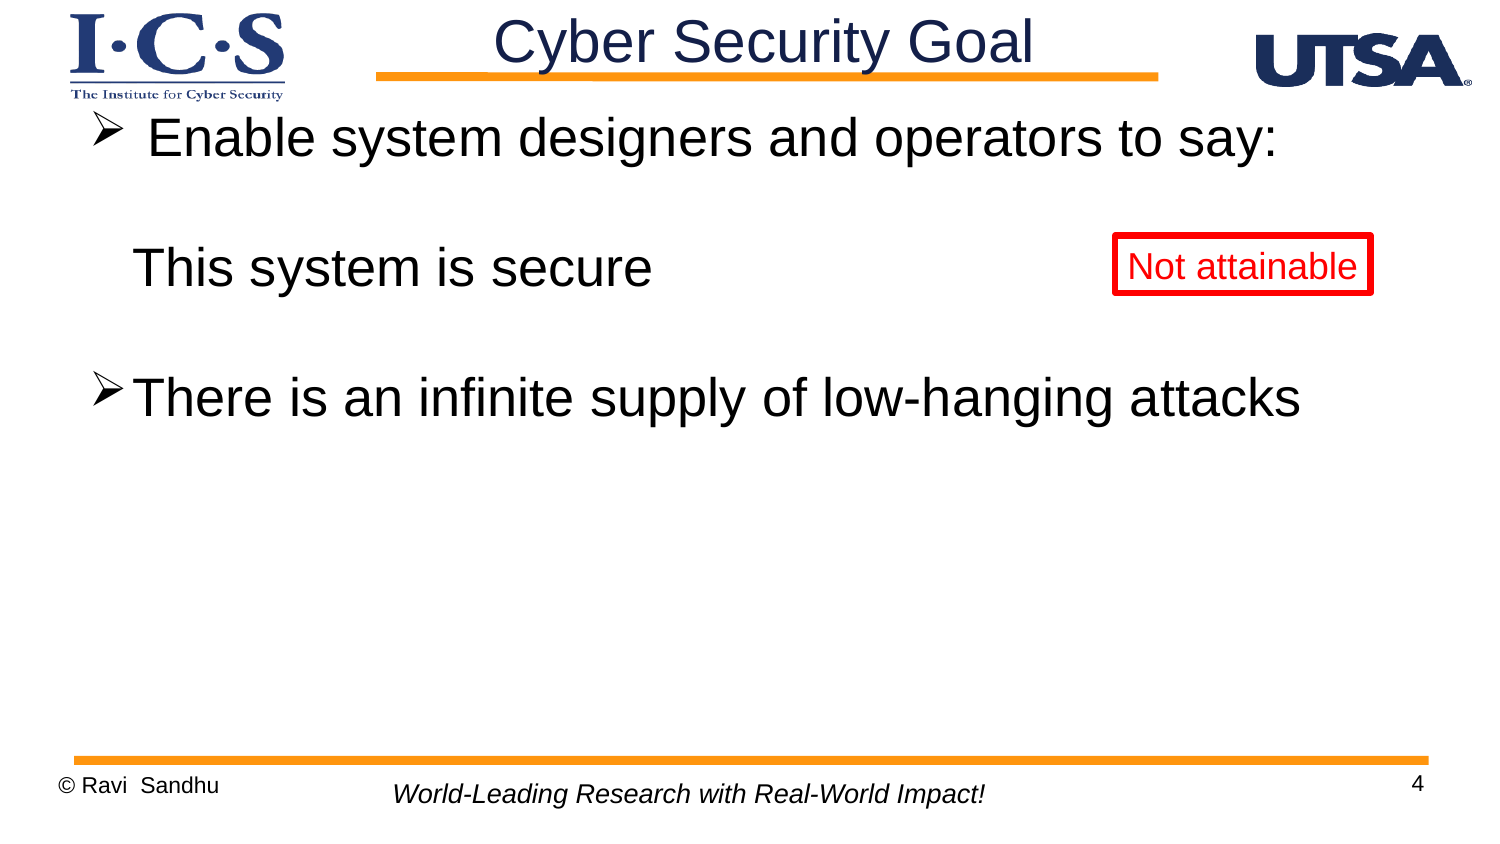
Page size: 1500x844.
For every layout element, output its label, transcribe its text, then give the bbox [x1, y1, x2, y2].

text_box World-Leading Research with Real-World Impact! [380, 770, 998, 816]
list Enable system designers and operators to say: This system is secure There is an infinite supply of low-hanging attacks [74, 101, 1425, 755]
text_box 4 [1075, 768, 1425, 827]
text_box Not attainable [1115, 235, 1371, 293]
text_box Cyber Security Goal [327, 0, 1203, 77]
picture [1256, 33, 1472, 87]
text_box © Ravi Sandhu [58, 770, 408, 829]
picture [66, 0, 287, 103]
